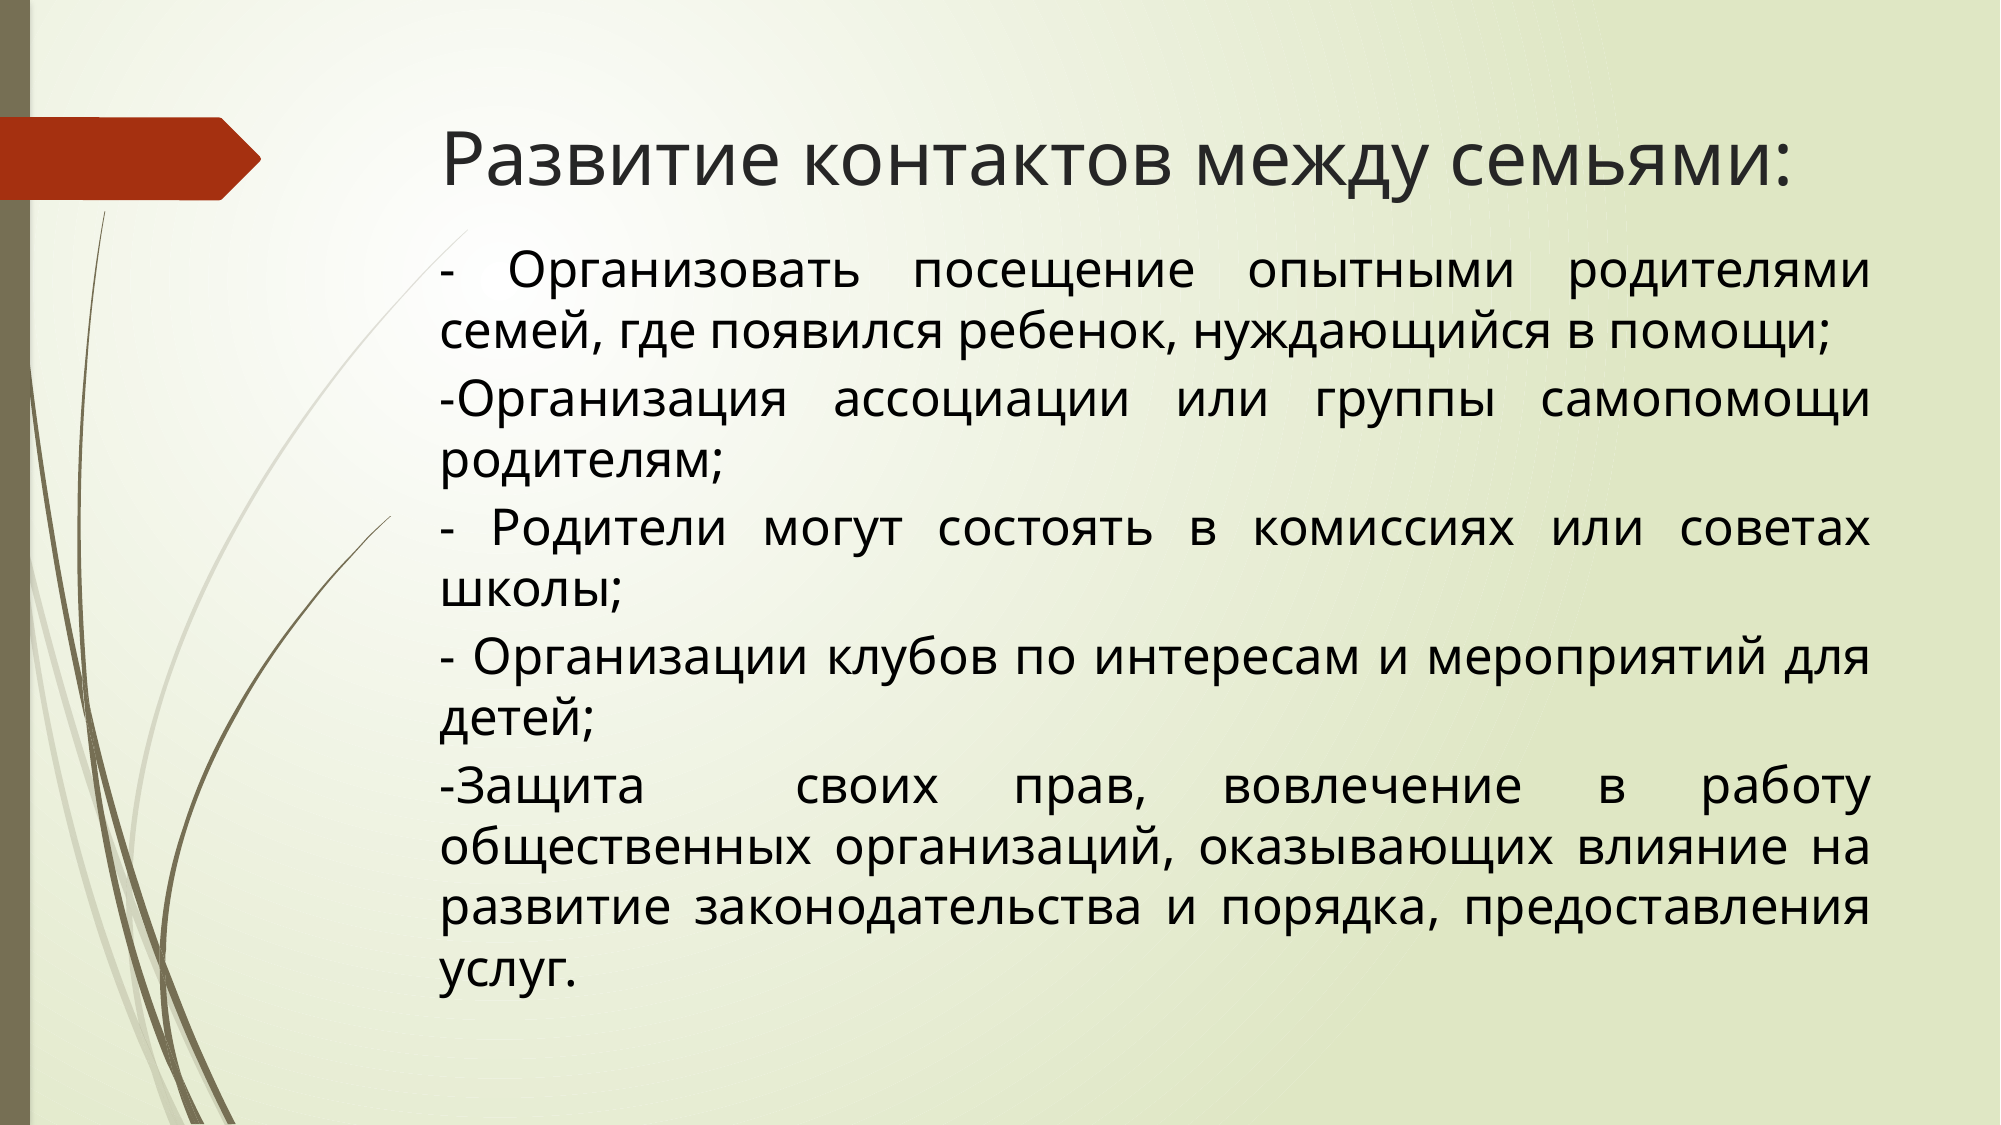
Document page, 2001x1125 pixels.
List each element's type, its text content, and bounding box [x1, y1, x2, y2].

list - Организовать посещение опытными родителями семей, где появился ребенок, нуждающийся в помощи; -Организация ассоциации или группы самопомощи родителям; - Родители могут состоять в комиссиях или советах школы; - Организации клубов по интересам и мероприятий для детей; -Защита своих прав, вовлечение в работу общественных организаций, оказывающих влияние на развитие законодательства и порядка, предоставления услуг. [424, 229, 1888, 1038]
title Развитие контактов между семьями: [425, 102, 1888, 229]
